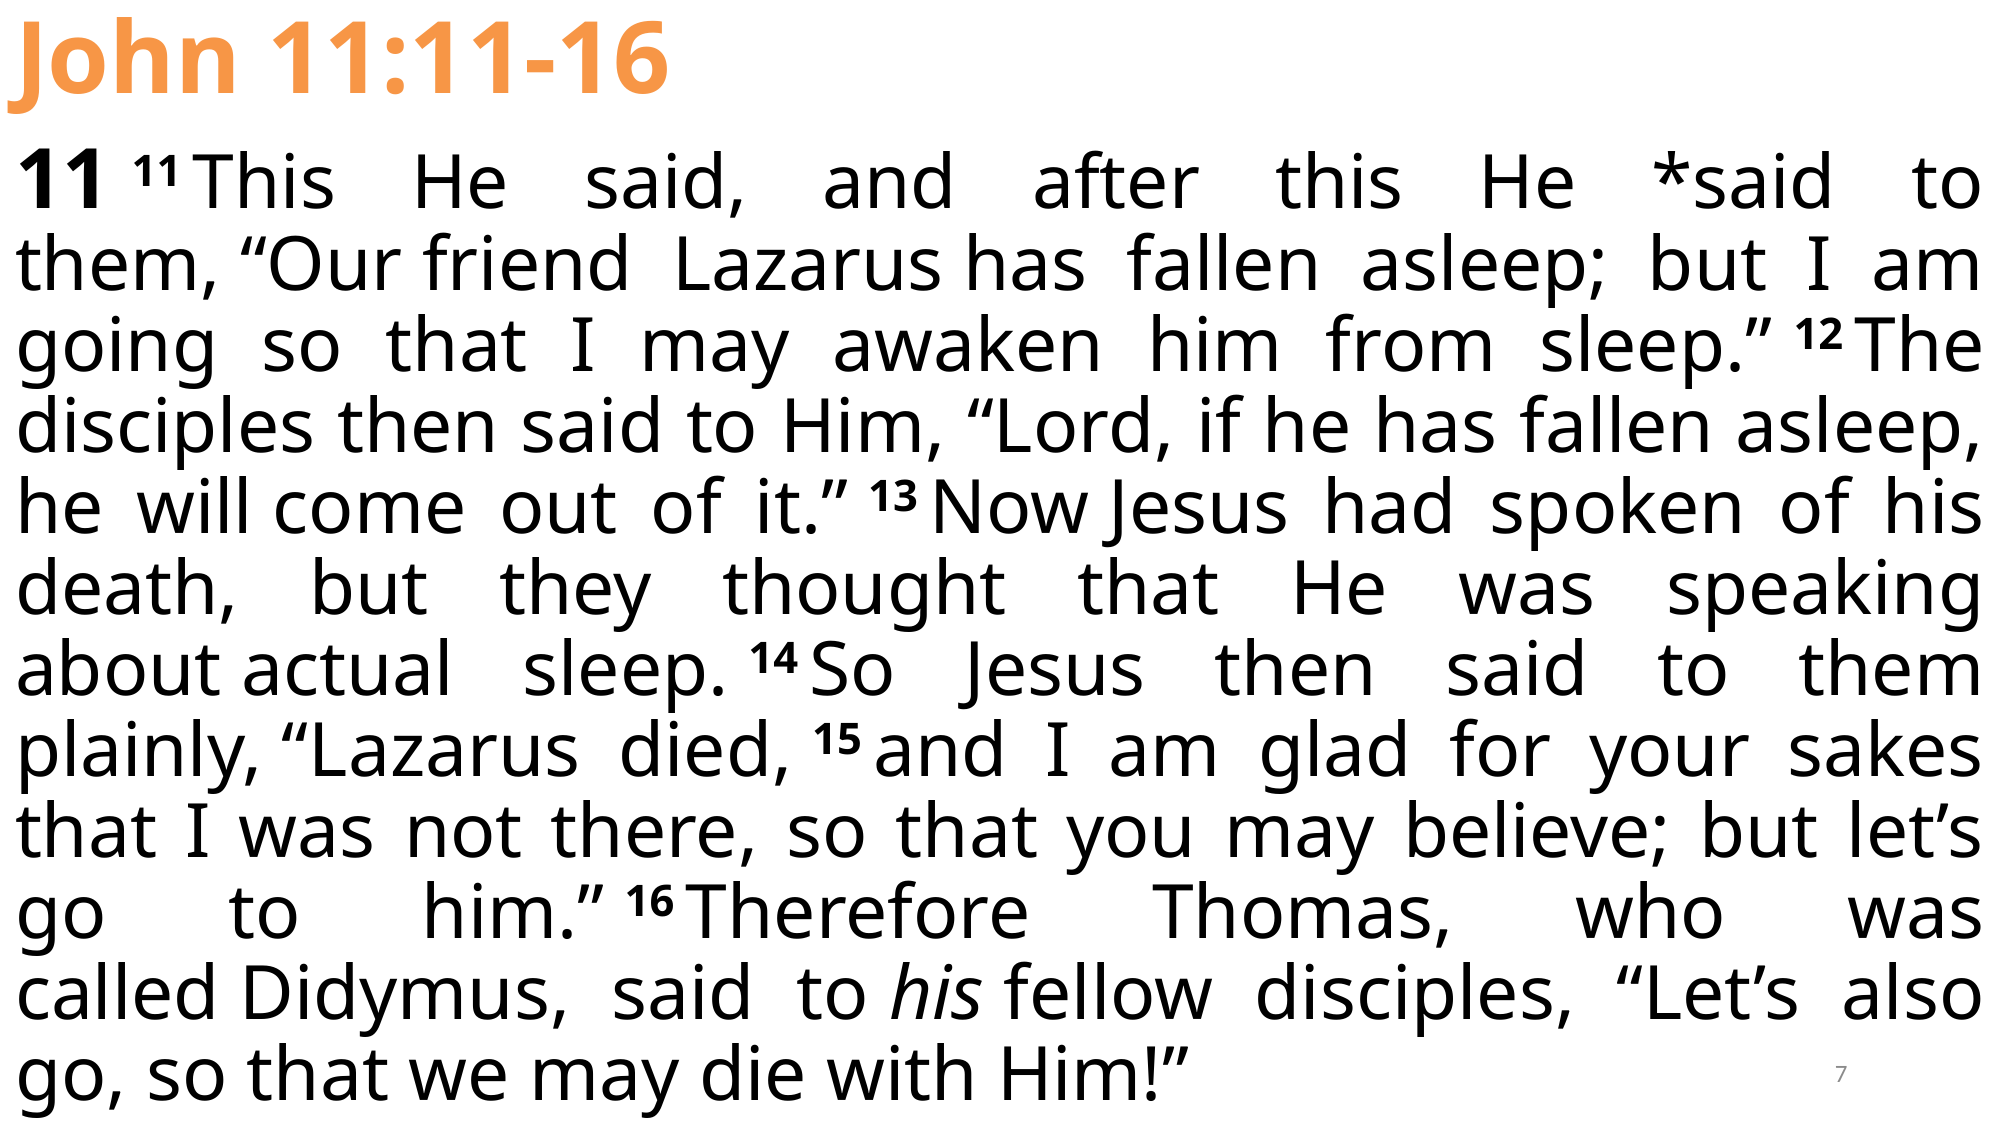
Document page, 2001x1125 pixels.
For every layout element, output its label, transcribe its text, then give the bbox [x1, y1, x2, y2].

slide_number 7 [1412, 1042, 1863, 1103]
list John 11:11-16 11 11 This He said, and after this He *said to them, “Our friend Lazarus has fallen asleep; but I am going so that I may awaken him from sleep.” 12 The disciples then said to Him, “Lord, if he has fallen asleep, he will come out of it.” 13 Now Jesus had spoken of his death, but they thought that He was speaking about actual sleep. 14 So Jesus then said to them plainly, “Lazarus died, 15 and I am glad for your sakes that I was not there, so that you may believe; but let’s go to him.” 16 Therefore Thomas, who was called Didymus, said to his fellow disciples, “Let’s also go, so that we may die with Him!” [0, 0, 2000, 1125]
